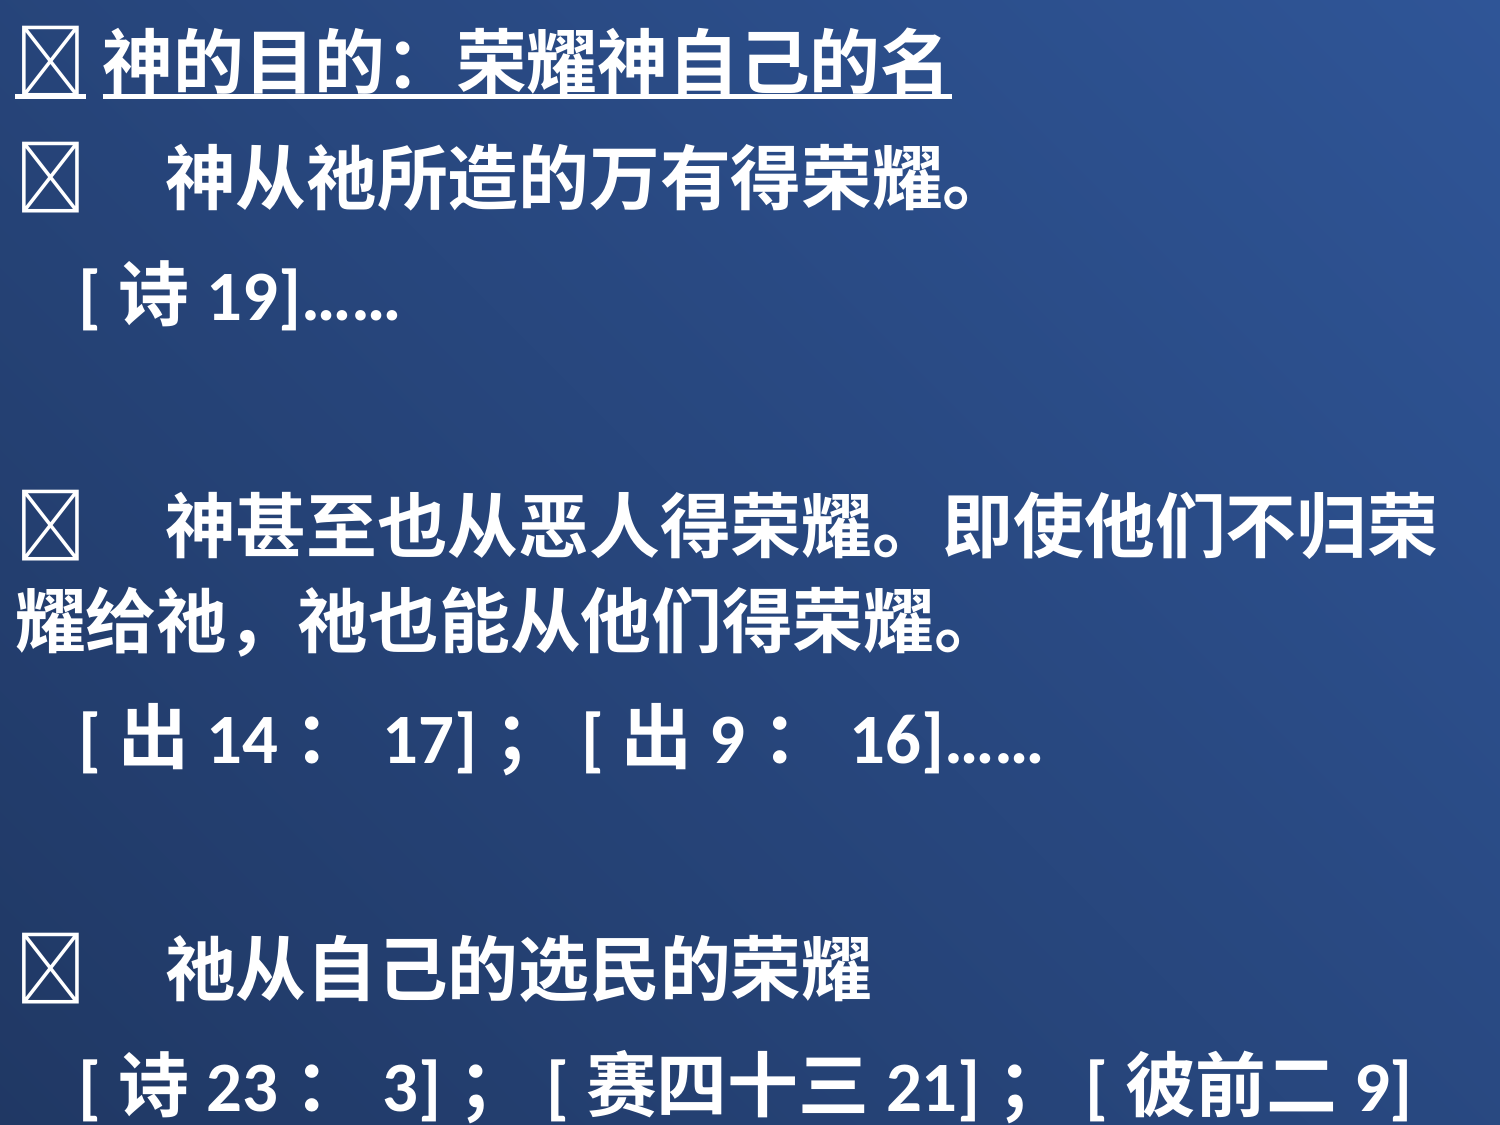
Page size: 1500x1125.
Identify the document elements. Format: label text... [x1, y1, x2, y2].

subtitle 神的目的：荣耀神自己的名  神从祂所造的万有得荣耀。 [诗19]……  神甚至也从恶人得荣耀。即使他们不归荣耀给祂，祂也能从他们得荣耀。 [出14：17]；[出9：16]……  祂从自己的选民的荣耀 [诗23：3]；[赛四十三21]；[彼前二9] [0, 0, 1500, 1125]
